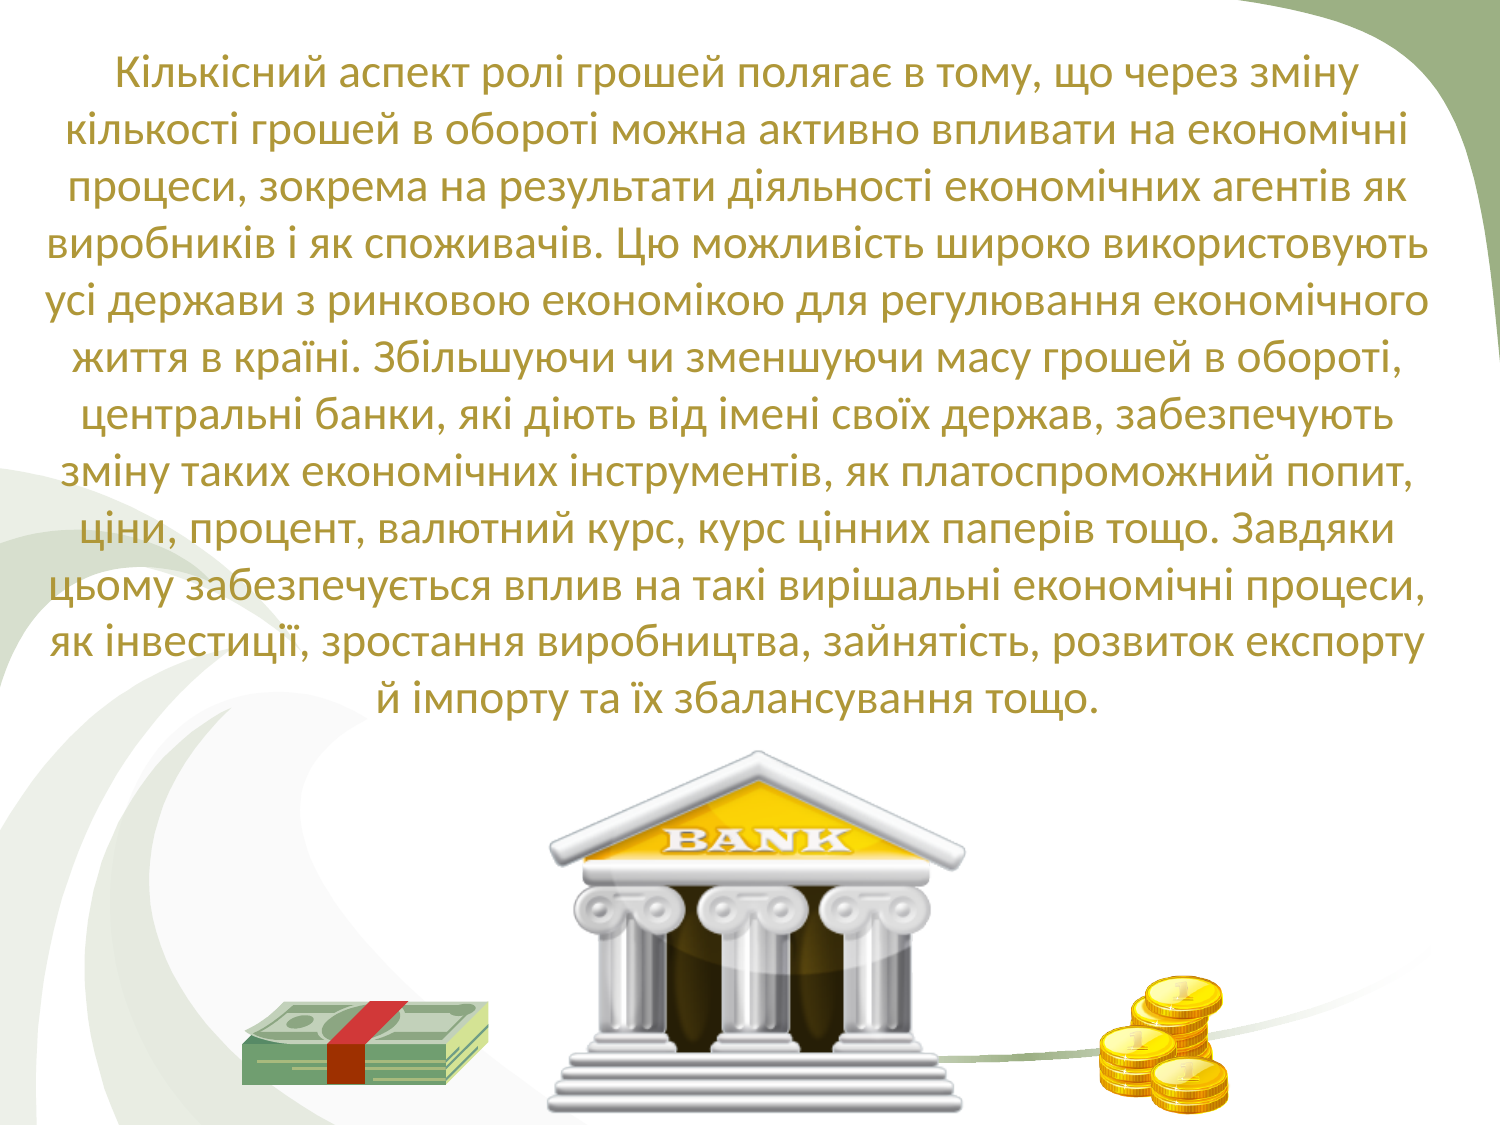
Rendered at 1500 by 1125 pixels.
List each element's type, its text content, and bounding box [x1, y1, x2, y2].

picture [241, 999, 491, 1087]
list Кількісний аспект ролі грошей полягає в тому, що через зміну кількості грошей в обороті можна активно впливати на економічні процеси, зокрема на результати діяльності економічних агентів як виробників і як споживачів. Цю можливість широко використовують усі держави з ринковою економікою для регулювання економічного життя в країні. Збільшуючи чи зменшуючи масу грошей в обороті, центральні банки, які діють від імені своїх держав, забезпечують зміну таких економічних інструментів, як платоспроможний попит, ціни, процент, валютний курс, курс цінних паперів тощо. Завдяки цьому забезпечується вплив на такі вирішальні економічні процеси, як інвестиції, зростання виробництва, зайнятість, розвиток експорту й імпорту та їх збалансування тощо. [29, 32, 1447, 776]
picture [524, 727, 976, 1125]
picture [1079, 959, 1247, 1125]
